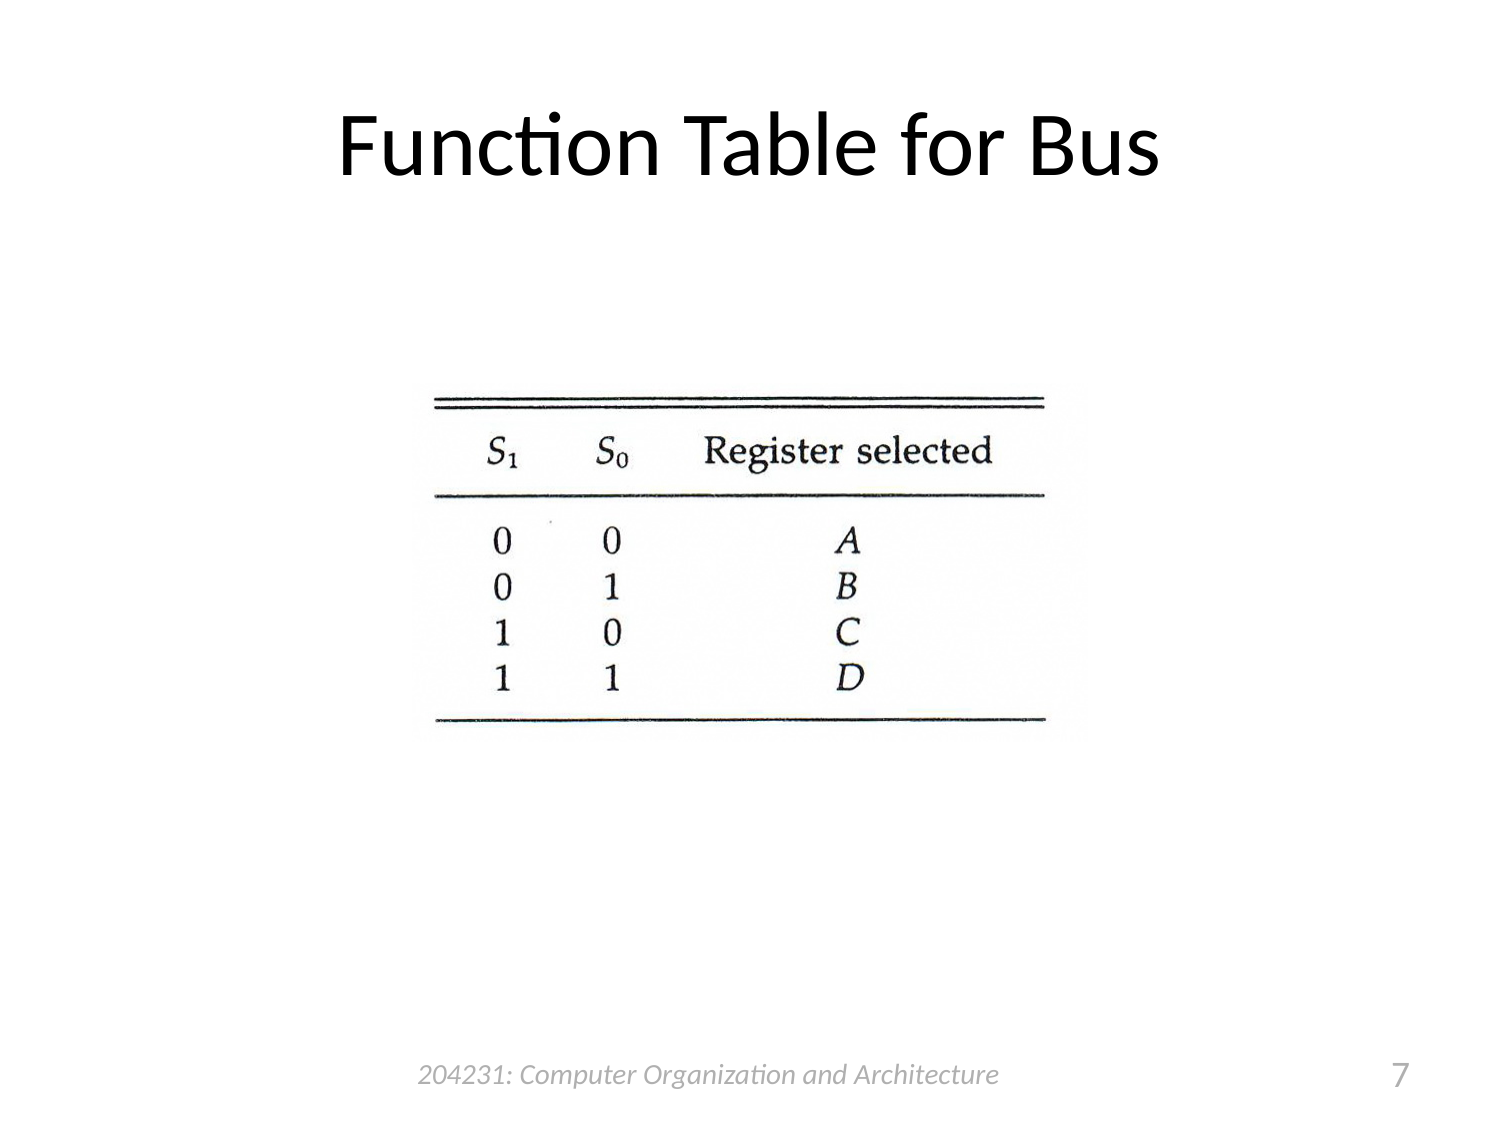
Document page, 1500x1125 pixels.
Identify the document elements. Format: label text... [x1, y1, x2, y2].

slide_number 7 [1074, 1042, 1425, 1103]
title Function Table for Bus [75, 45, 1425, 233]
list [411, 383, 1089, 742]
footer 204231: Computer Organization and Architecture [289, 1042, 1074, 1103]
